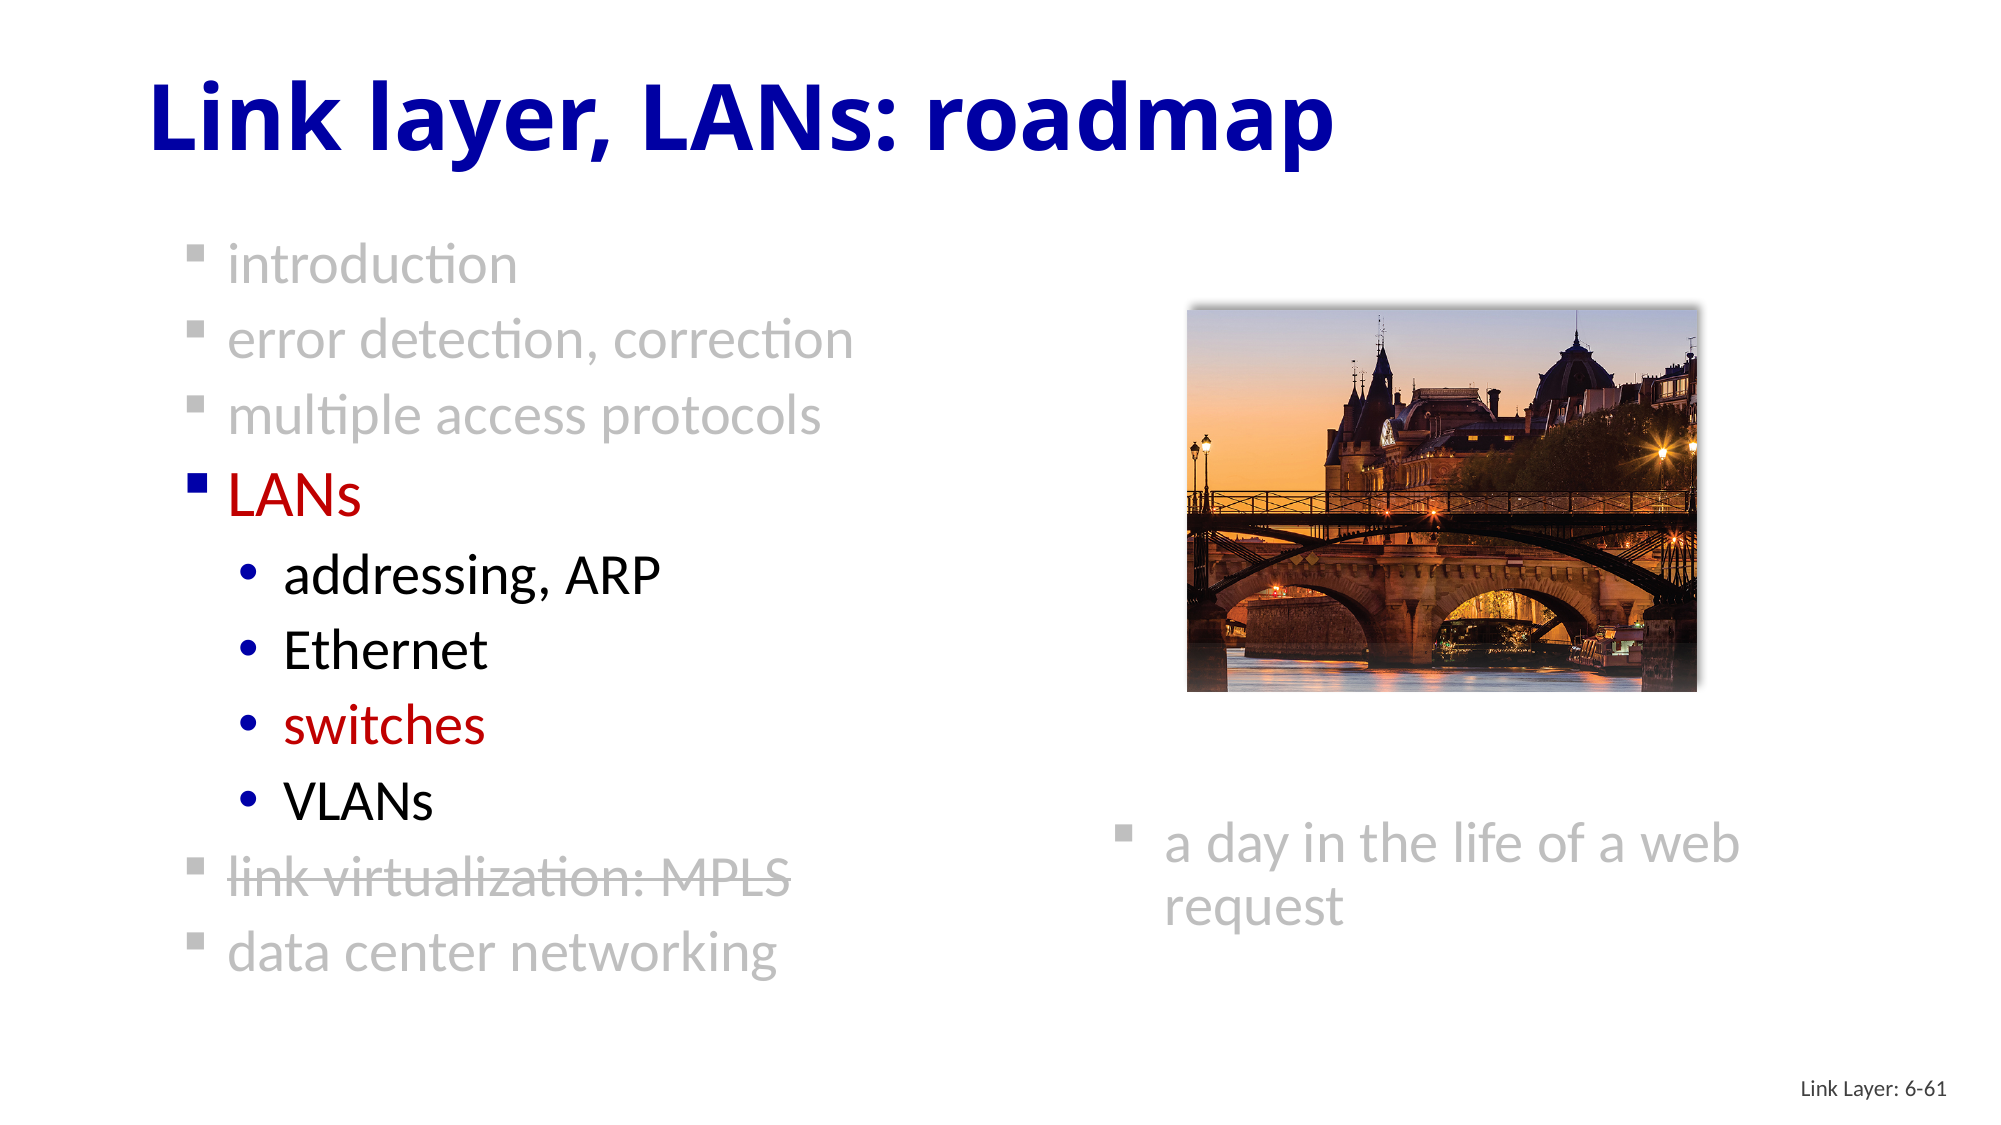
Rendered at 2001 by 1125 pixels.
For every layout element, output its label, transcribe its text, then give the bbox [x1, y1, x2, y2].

title Link layer, LANs: roadmap [131, 47, 1856, 195]
picture [1187, 310, 1697, 692]
text_box a day in the life of a web request [1080, 804, 1907, 966]
text_box introduction error detection, correction multiple access protocols LANs addressing, ARP Ethernet switches VLANs link virtualization: MPLS data center networking [165, 225, 1080, 1053]
slide_number Link Layer: 6-61 [1512, 1056, 1963, 1117]
